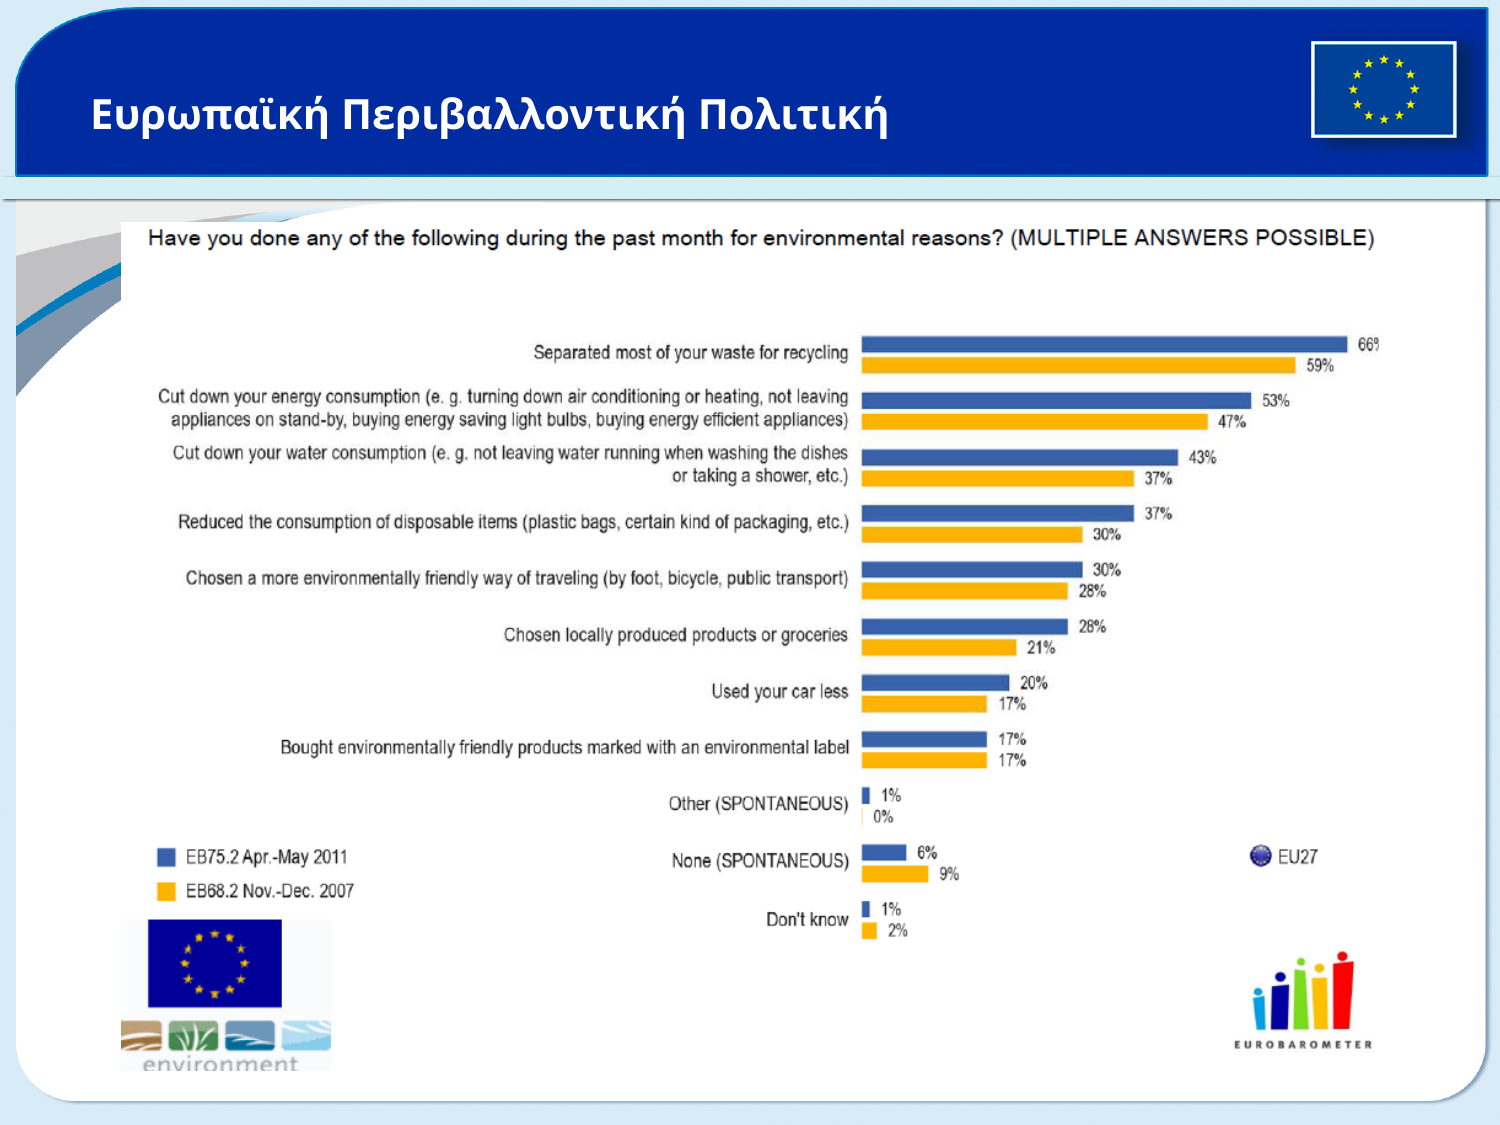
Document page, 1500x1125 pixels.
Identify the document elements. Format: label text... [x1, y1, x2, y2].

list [120, 222, 1380, 1071]
picture [0, 0, 1500, 1125]
title Ευρωπαϊκή Περιβαλλοντική Πολιτική [74, 18, 1294, 207]
